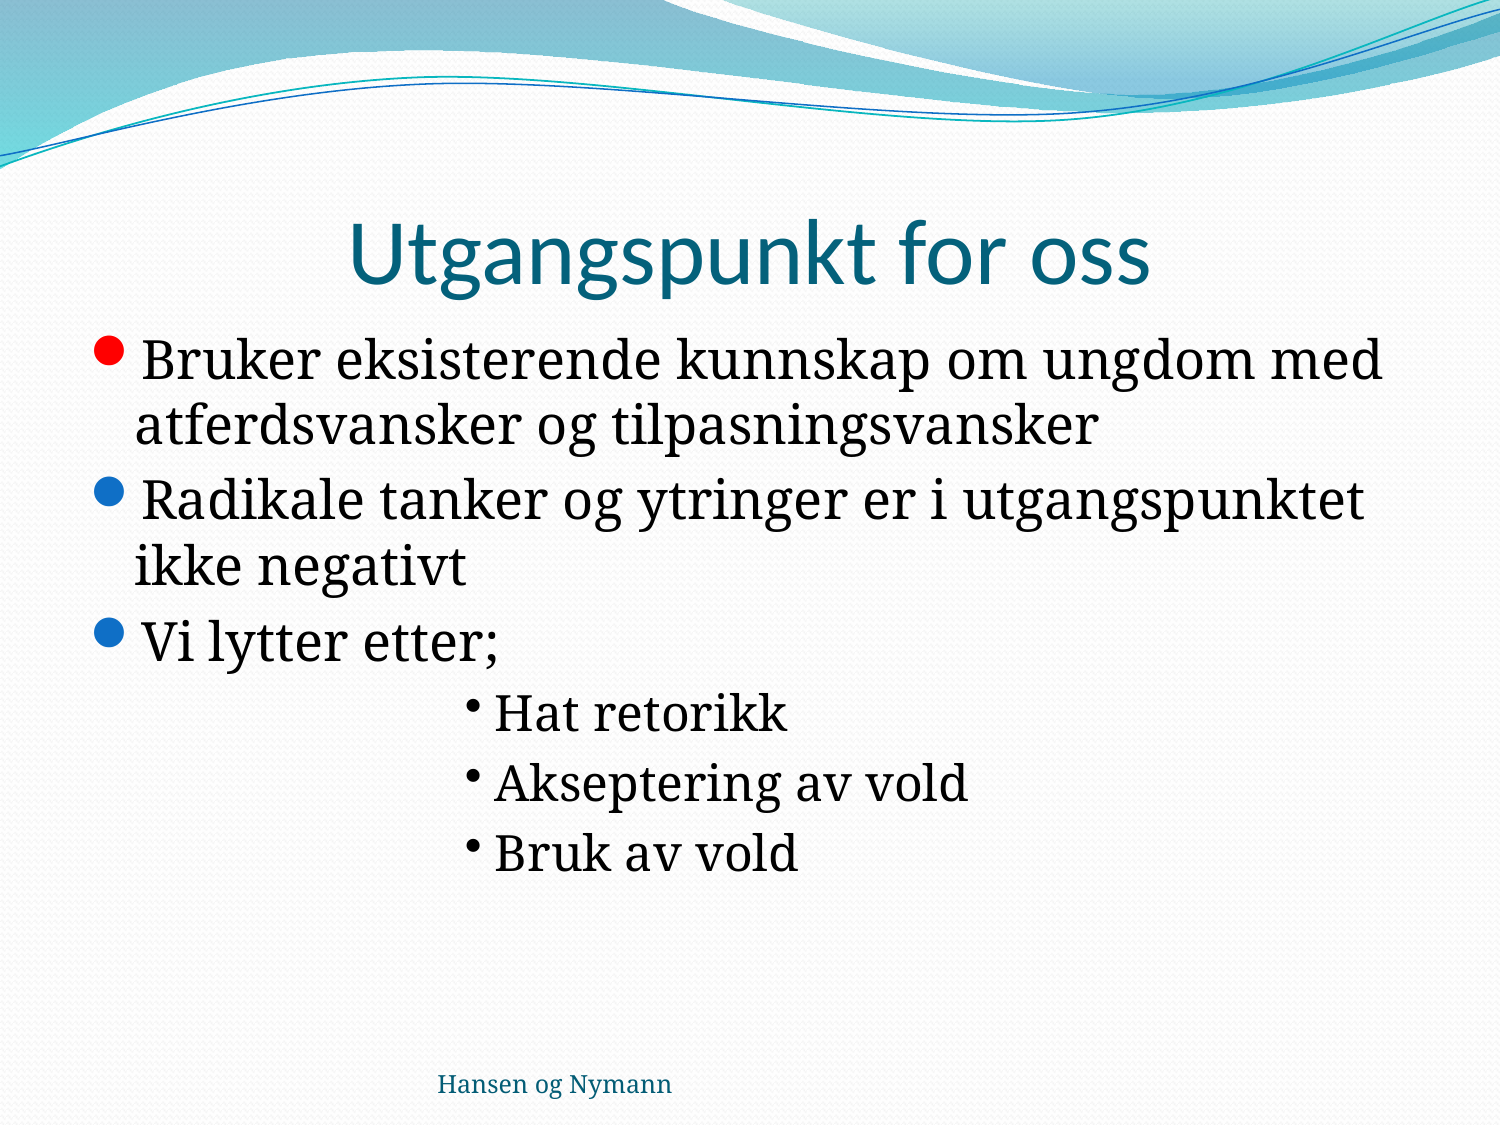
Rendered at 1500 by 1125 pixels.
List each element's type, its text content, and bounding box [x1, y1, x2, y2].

title Utgangspunkt for oss [75, 115, 1425, 303]
footer Hansen og Nymann [437, 1042, 988, 1103]
list Bruker eksisterende kunnskap om ungdom med atferdsvansker og tilpasningsvansker Radikale tanker og ytringer er i utgangspunktet ikke negativt Vi lytter etter; Hat retorikk Akseptering av vold Bruk av vold [75, 317, 1425, 1038]
